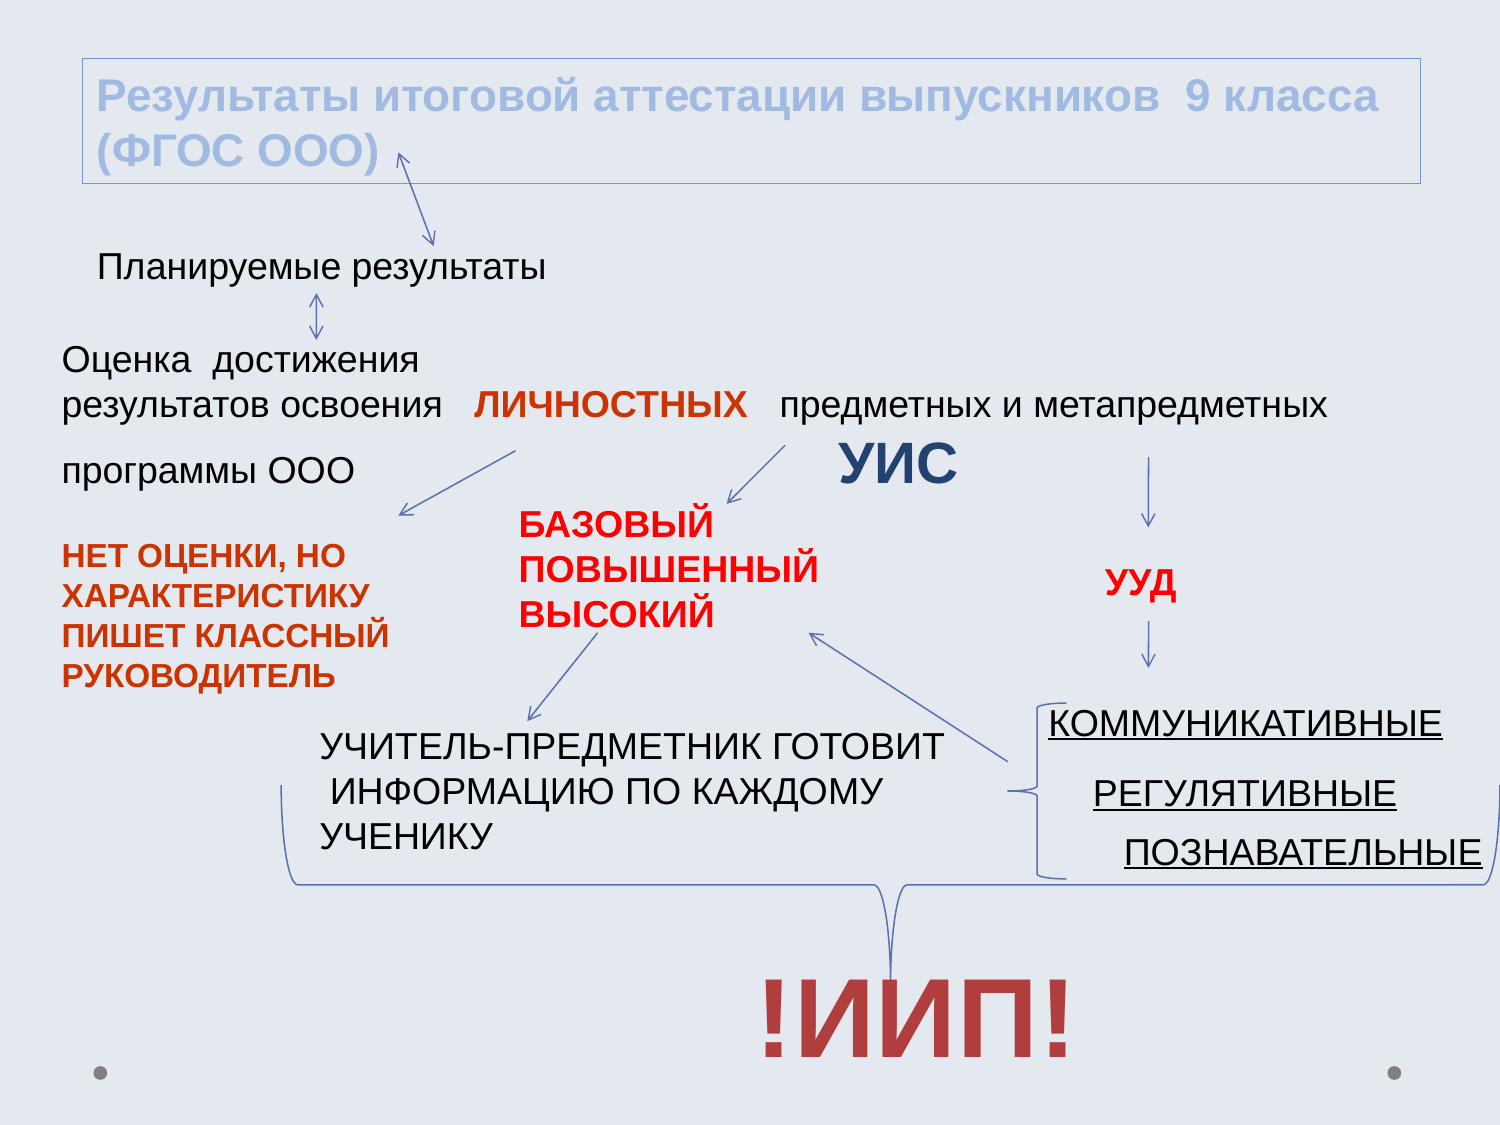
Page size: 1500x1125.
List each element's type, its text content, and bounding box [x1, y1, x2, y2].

text_box Планируемые результаты [82, 234, 586, 295]
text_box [368, 181, 464, 217]
text_box Результаты итоговой аттестации выпускников 9 класса (ФГОС ООО) [82, 58, 1421, 184]
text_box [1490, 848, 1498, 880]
text_box Оценка достижения результатов освоения ЛИЧНОСТНЫХ предметных и метапредметных программы ООО УИС [46, 328, 1442, 503]
text_box КОММУНИКАТИВНЫЕ [1033, 691, 1459, 752]
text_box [726, 445, 786, 505]
text_box [280, 785, 1500, 937]
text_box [808, 632, 1008, 762]
text_box БАЗОВЫЙ ПОВЫШЕННЫЙ ВЫСОКИЙ [503, 492, 856, 642]
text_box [398, 450, 516, 516]
text_box [1007, 702, 1067, 880]
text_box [518, 641, 607, 713]
text_box РЕГУЛЯТИВНЫЕ [1078, 761, 1442, 785]
text_box УУД [1090, 550, 1192, 611]
text_box УЧИТЕЛЬ-ПРЕДМЕТНИК ГОТОВИТ ИНФОРМАЦИЮ ПО КАЖДОМУ УЧЕНИКУ [304, 714, 996, 865]
text_box НЕТ ОЦЕНКИ, НО ХАРАКТЕРИСТИКУ ПИШЕТ КЛАССНЫЙ РУКОВОДИТЕЛЬ [46, 527, 493, 702]
text_box !ИИП! [740, 937, 1093, 1088]
